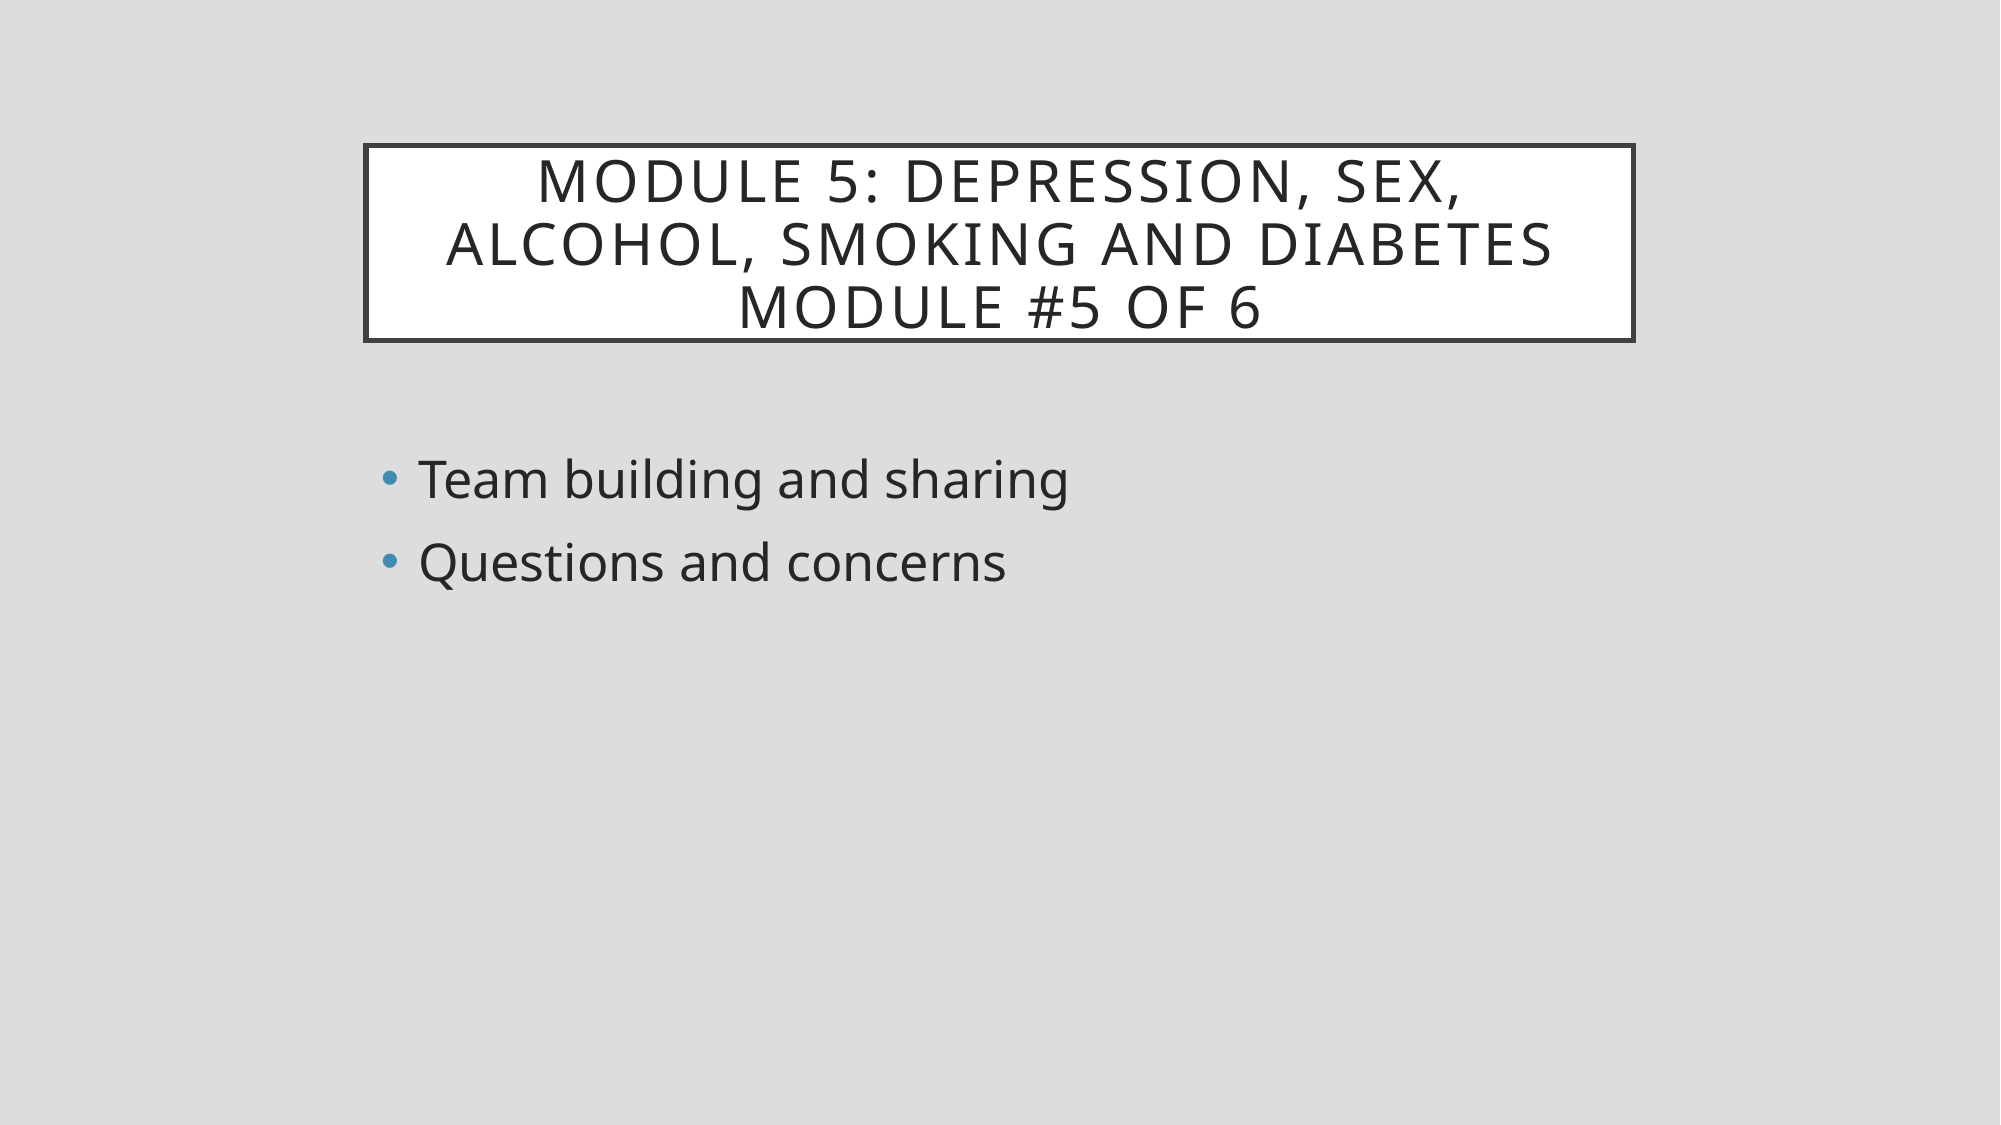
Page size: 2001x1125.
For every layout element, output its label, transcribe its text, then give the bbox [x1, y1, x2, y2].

text_box Team building and sharing Questions and concerns [365, 439, 1634, 948]
text_box Module 5: DEPRESSION, SEX, ALCoHOL, SMOKING AND DIABETES module #5 of 6 [365, 145, 1634, 341]
